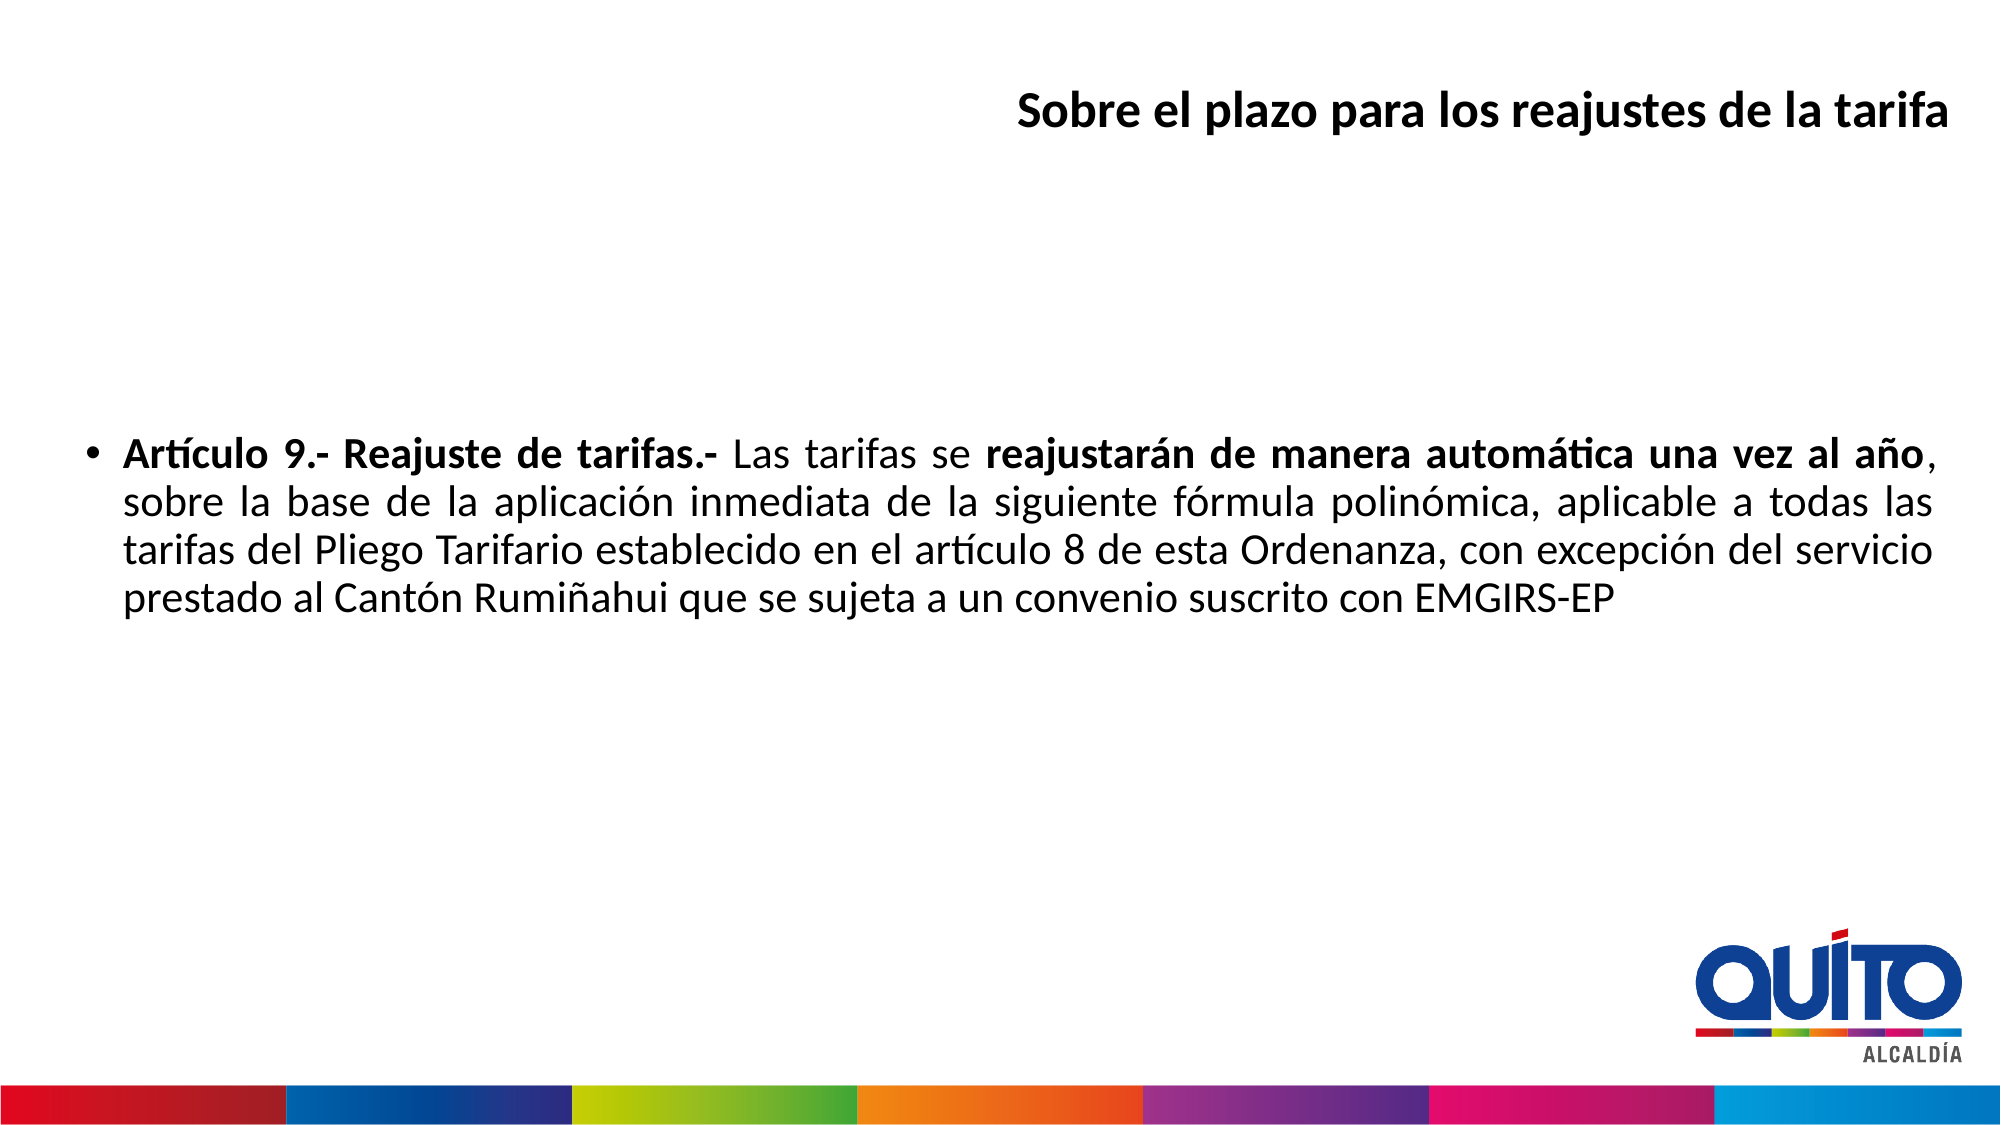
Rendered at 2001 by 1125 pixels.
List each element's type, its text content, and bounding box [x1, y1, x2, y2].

picture [0, 928, 2000, 1125]
list Artículo 9.- Reajuste de tarifas.- Las tarifas se reajustarán de manera automática una vez al año, sobre la base de la aplicación inmediata de la siguiente fórmula polinómica, aplicable a todas las tarifas del Pliego Tarifario establecido en el artículo 8 de esta Ordenanza, con excepción del servicio prestado al Cantón Rumiñahui que se sujeta a un convenio suscrito con EMGIRS-EP [70, 423, 1953, 744]
text_box Sobre el plazo para los reajustes de la tarifa [1002, 68, 1968, 146]
